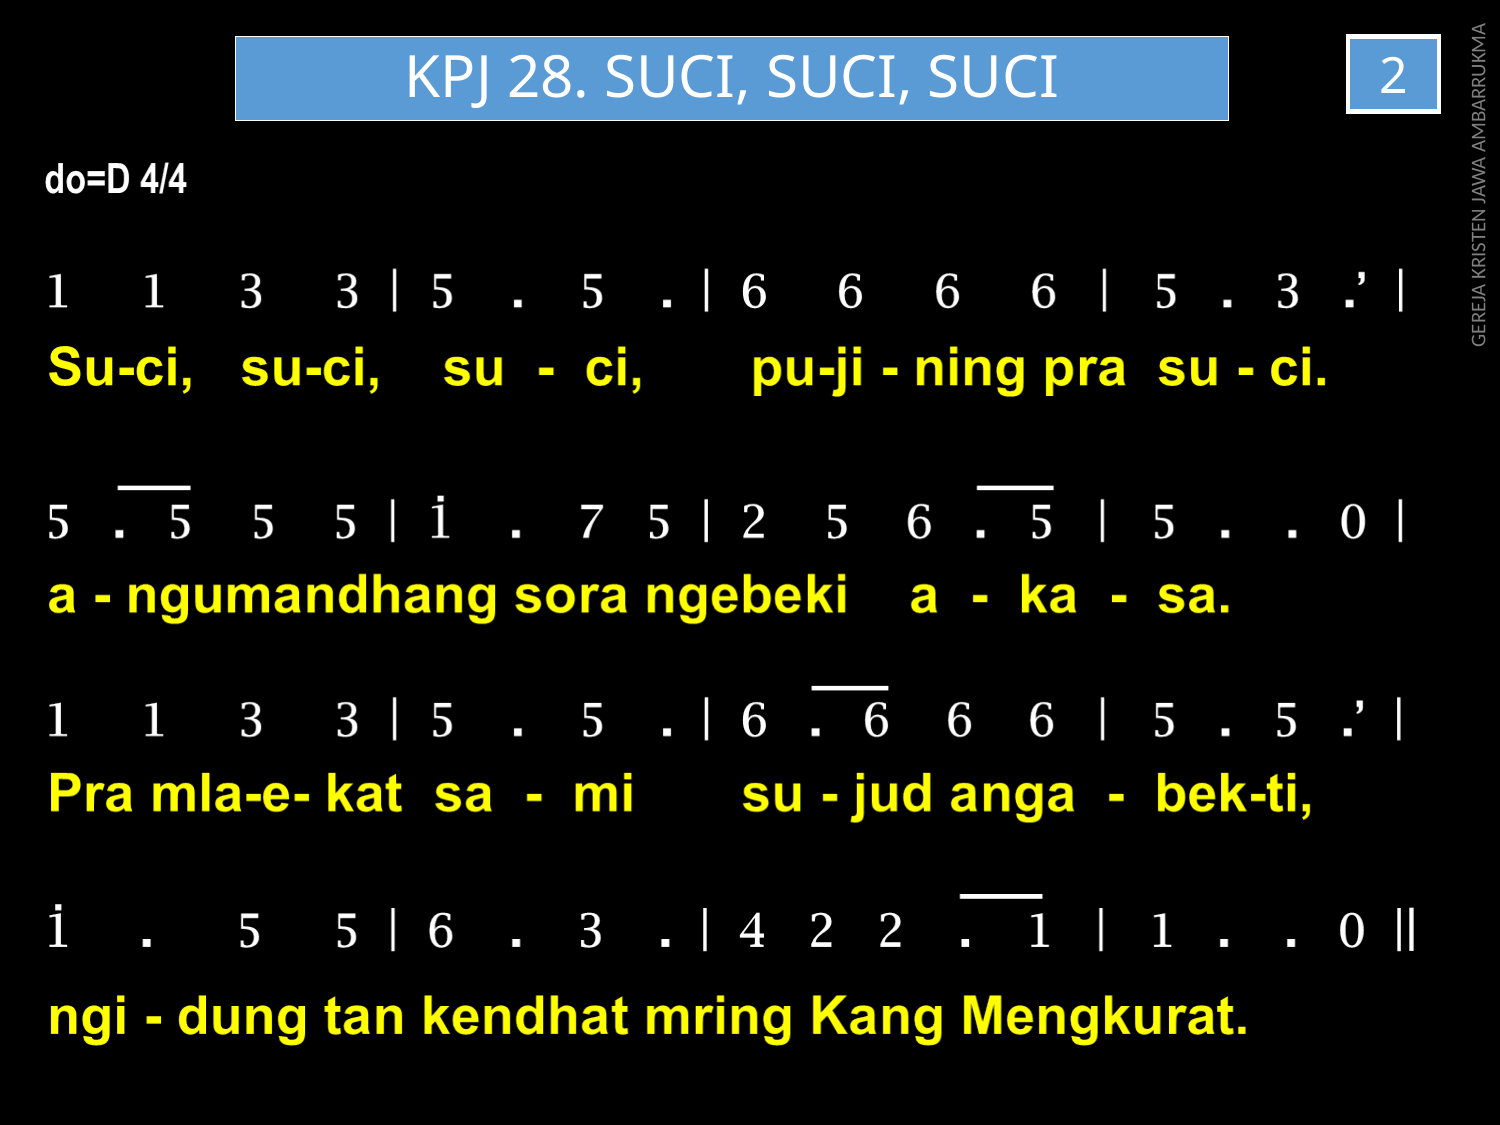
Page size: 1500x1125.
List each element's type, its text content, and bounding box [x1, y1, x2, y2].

text_box GEREJA KRISTEN JAWA AMBARRUKMA [1457, 1, 1497, 362]
title KPJ 28. SUCI, SUCI, SUCI [235, 36, 1229, 121]
text_box 2 [1347, 35, 1440, 112]
picture [12, 136, 1488, 1083]
